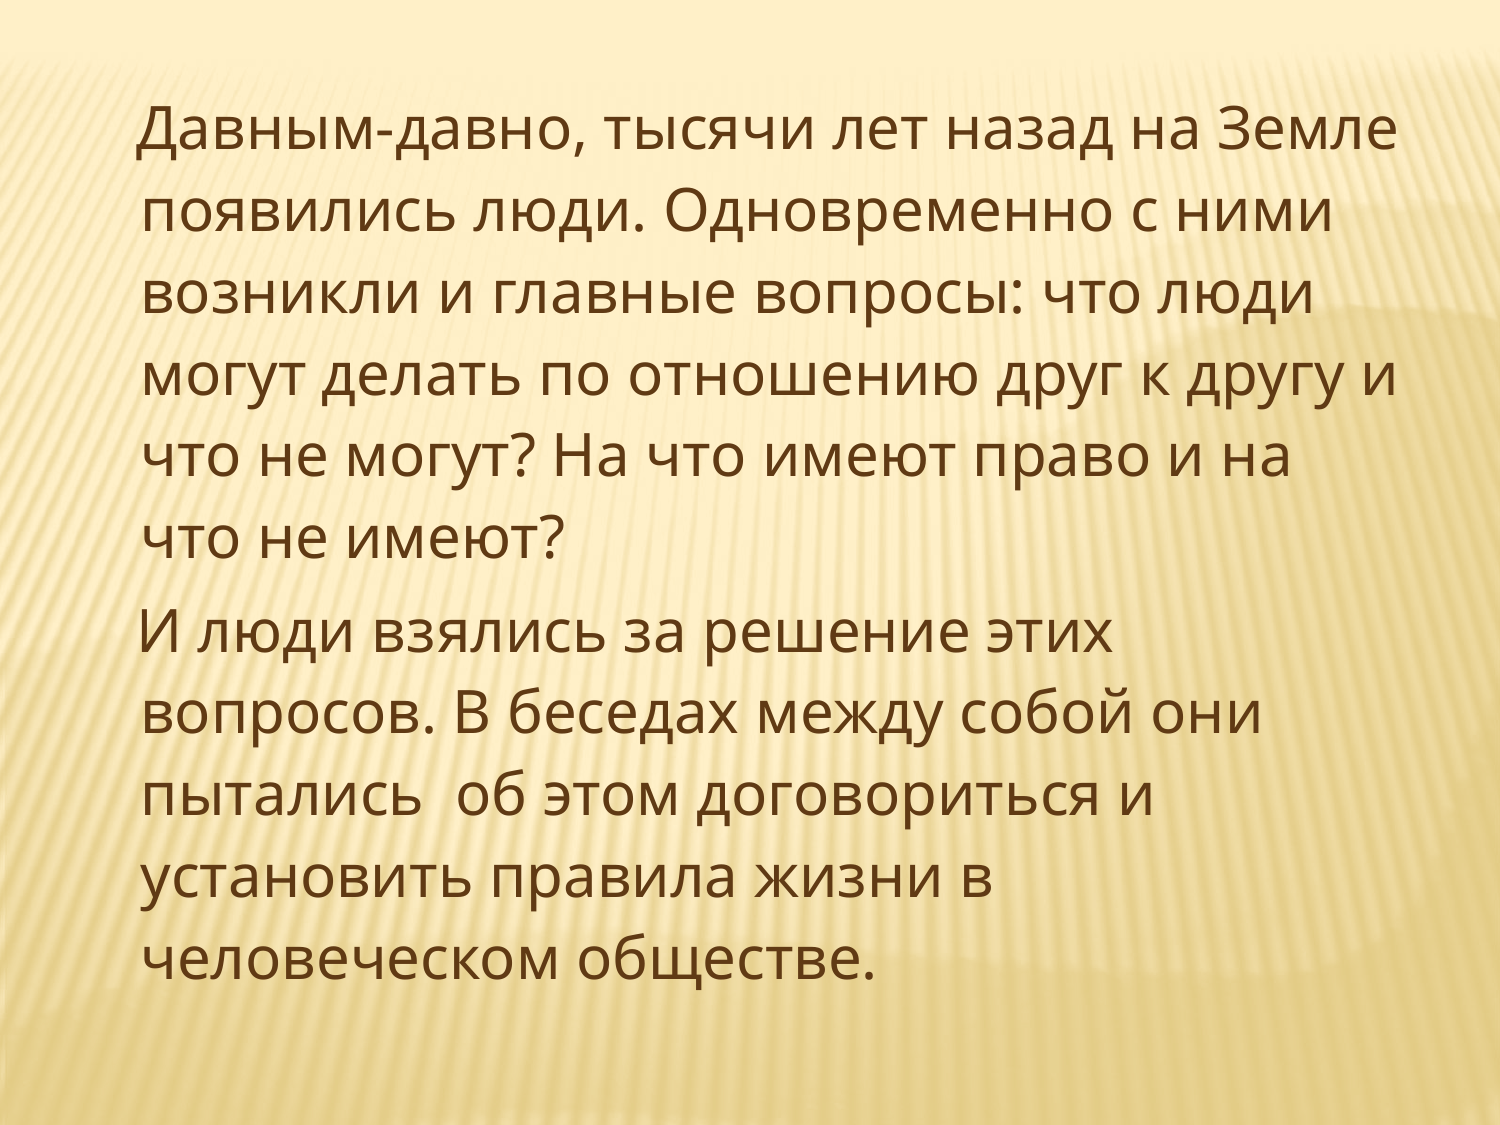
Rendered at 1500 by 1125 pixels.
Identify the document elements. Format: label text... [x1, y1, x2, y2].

list Давным-давно, тысячи лет назад на Земле появились люди. Одновременно с ними возникли и главные вопросы: что люди могут делать по отношению друг к другу и что не могут? На что имеют право и на что не имеют? И люди взялись за решение этих вопросов. В беседах между собой они пытались об этом договориться и установить правила жизни в человеческом обществе. [74, 77, 1424, 1012]
